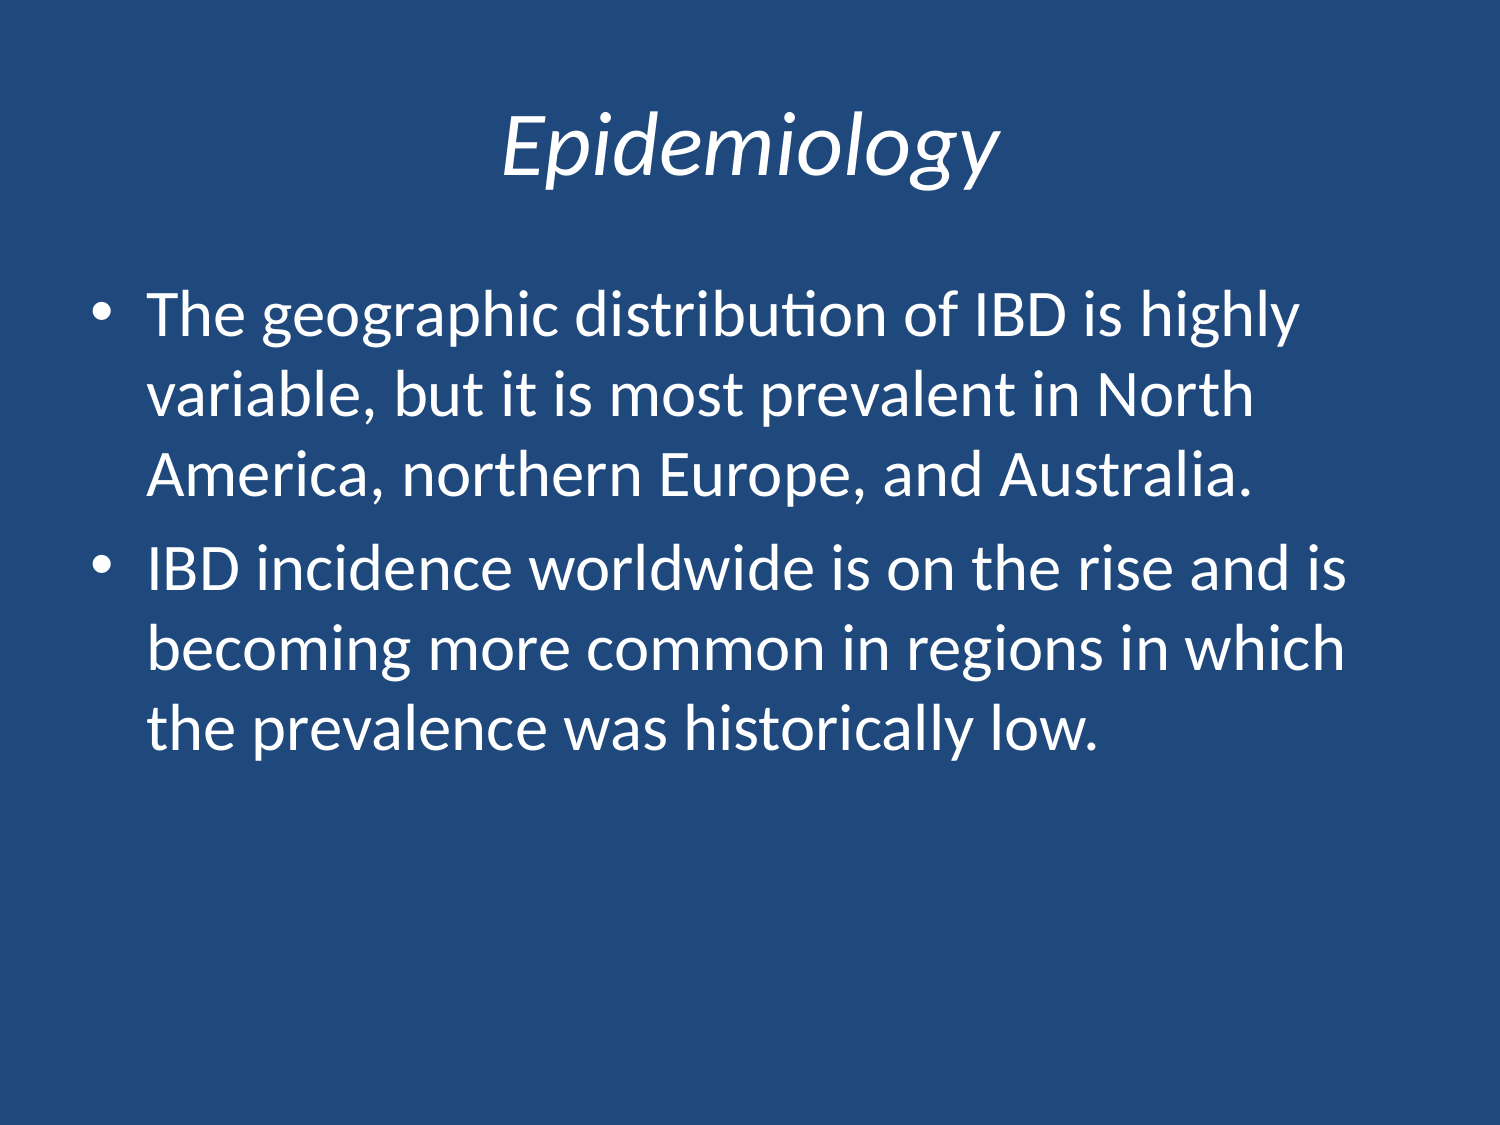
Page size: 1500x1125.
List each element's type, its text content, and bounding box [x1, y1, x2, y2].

list The geographic distribution of IBD is highly variable, but it is most prevalent in North America, northern Europe, and Australia. IBD incidence worldwide is on the rise and is becoming more common in regions in which the prevalence was historically low. [75, 262, 1425, 1005]
title Epidemiology [75, 45, 1425, 233]
